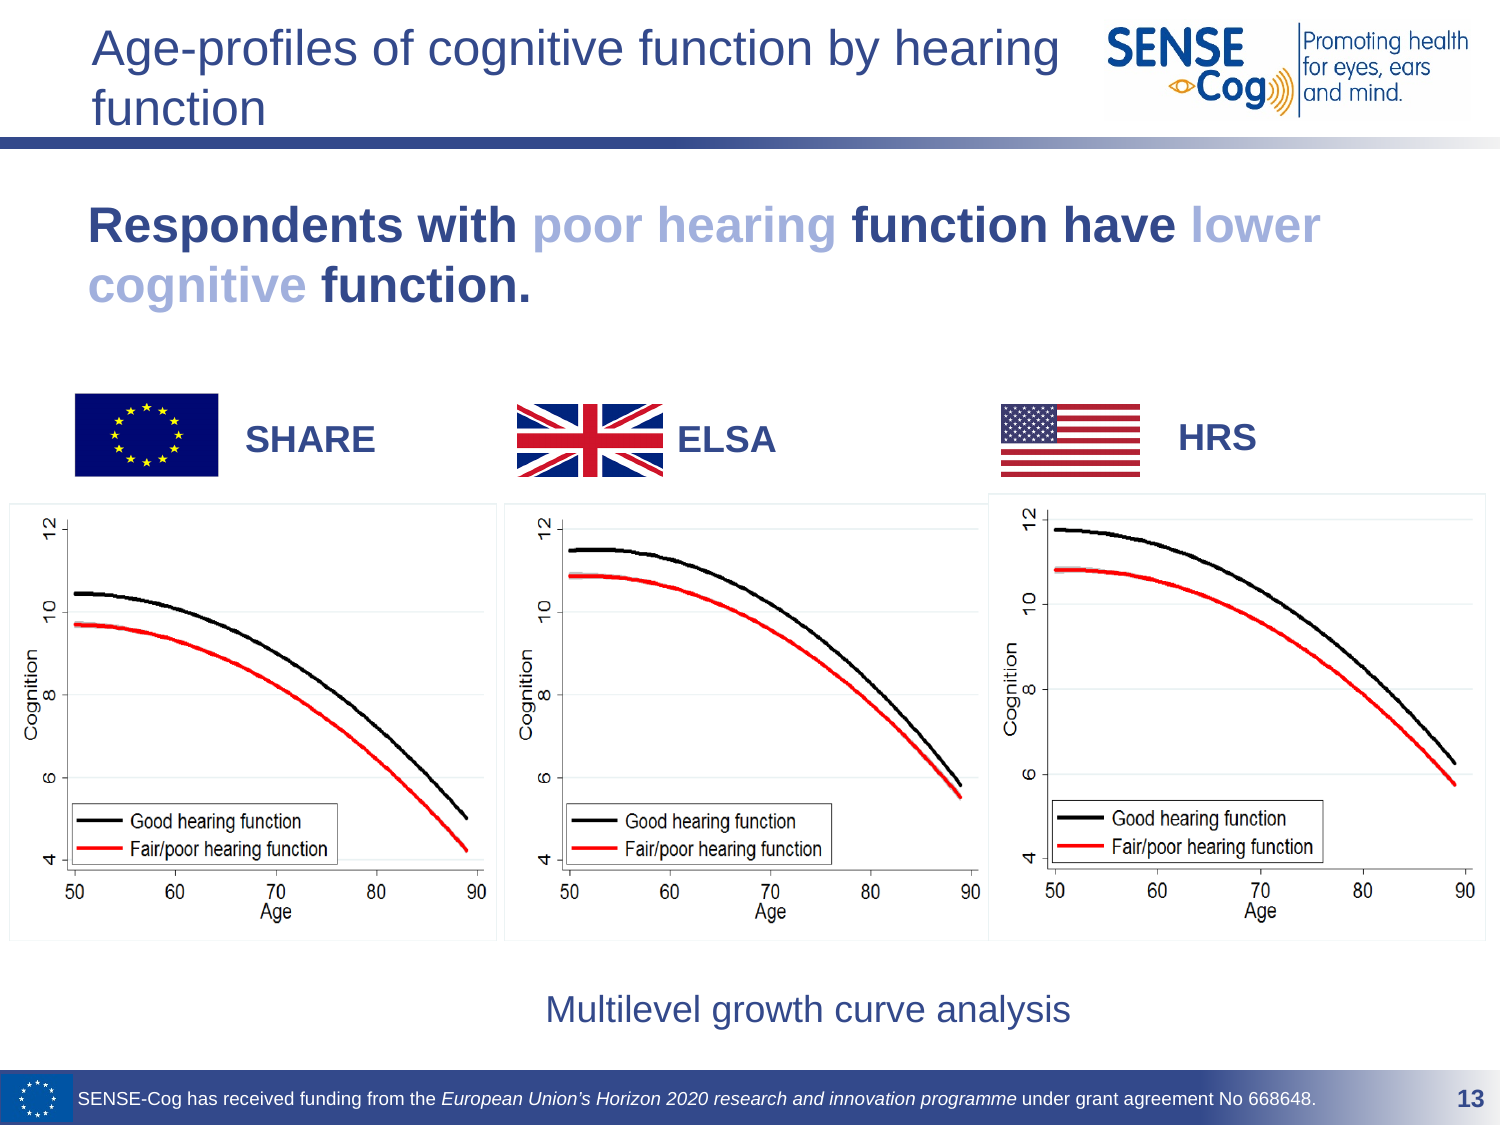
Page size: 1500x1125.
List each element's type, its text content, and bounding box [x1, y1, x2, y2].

picture [74, 393, 219, 478]
picture [1, 1074, 73, 1122]
picture [504, 493, 1486, 941]
picture [9, 503, 497, 941]
slide_number 13 [1374, 1070, 1500, 1125]
text_box SHARE [230, 407, 481, 485]
picture [1001, 404, 1140, 478]
list Respondents with poor hearing function have lower cognitive function. [72, 184, 1423, 338]
text_box ELSA [666, 407, 955, 485]
picture [517, 404, 663, 478]
text_box HRS [1163, 405, 1460, 483]
text_box Multilevel growth curve analysis [530, 978, 1087, 1038]
picture [1118, 19, 1471, 121]
title Age-profiles of cognitive function by hearing function [76, 13, 1118, 138]
